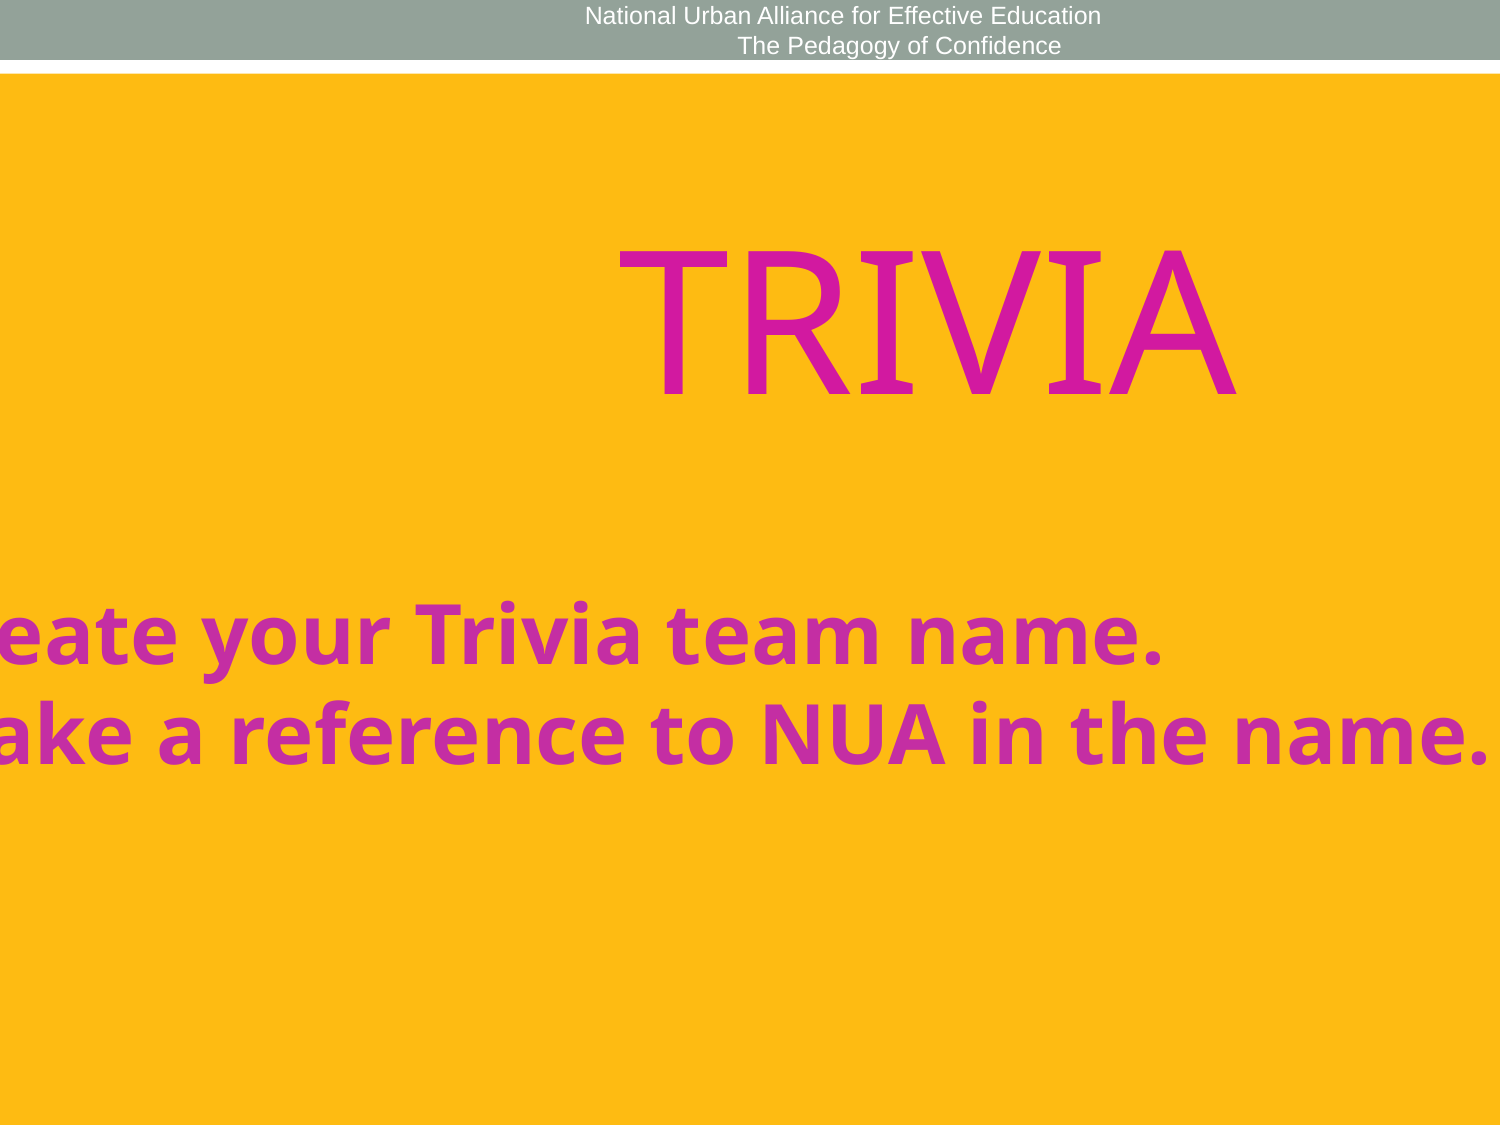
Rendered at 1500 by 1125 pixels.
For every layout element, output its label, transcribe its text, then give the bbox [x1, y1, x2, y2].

text_box TRIVIA [603, 187, 1292, 443]
text_box Create your Trivia team name. Make a reference to NUA in the name. [0, 573, 1500, 789]
footer National Urban Alliance for Effective Education The Pedagogy of Confidence [562, 3, 1238, 57]
